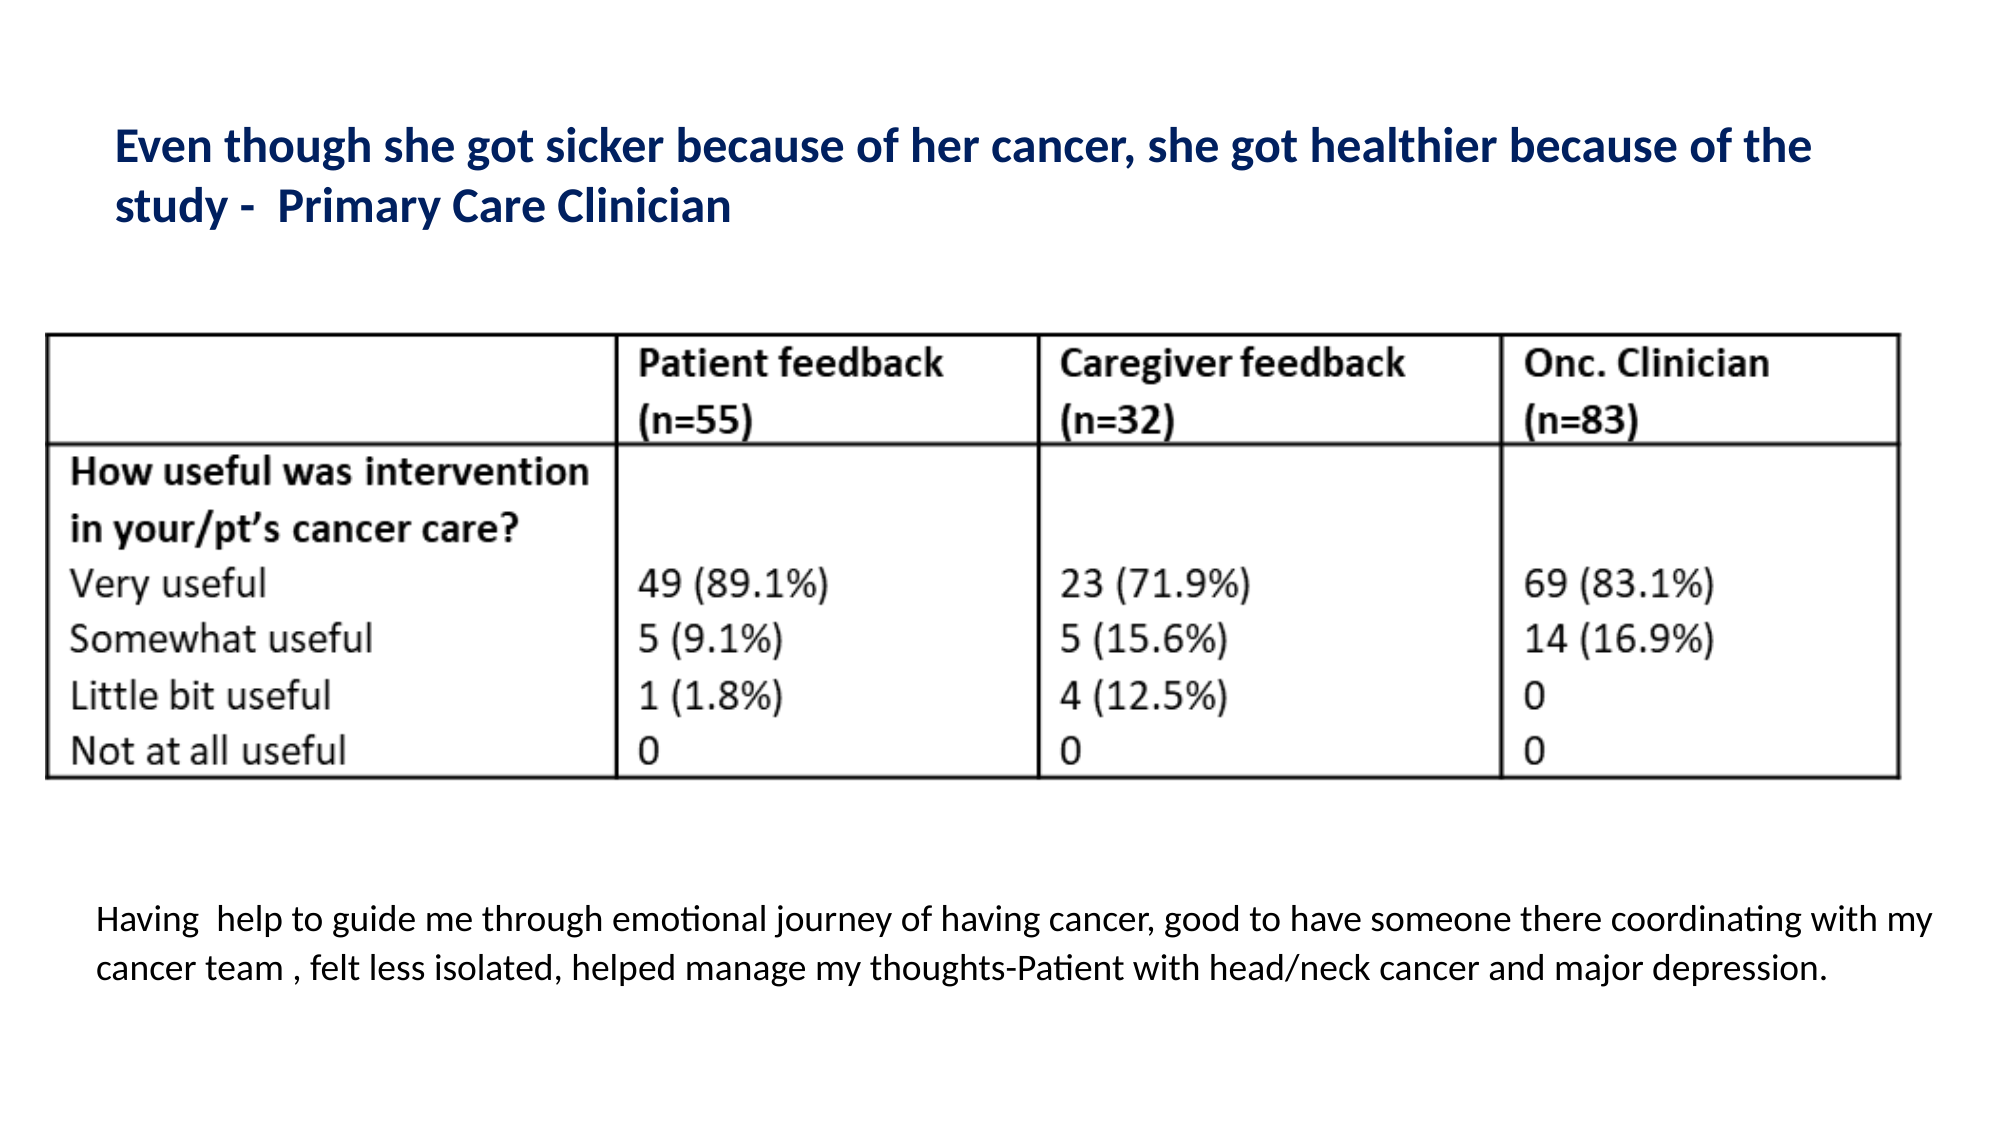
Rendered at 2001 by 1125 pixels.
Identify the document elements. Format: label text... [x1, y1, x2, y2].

text_box Even though she got sicker because of her cancer, she got healthier because of the study - Primary Care Clinician [99, 104, 1884, 240]
text_box Having help to guide me through emotional journey of having cancer, good to have someone there coordinating with my cancer team , felt less isolated, helped manage my thoughts-Patient with head/neck cancer and major depression. [81, 883, 1978, 1041]
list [45, 320, 1904, 805]
